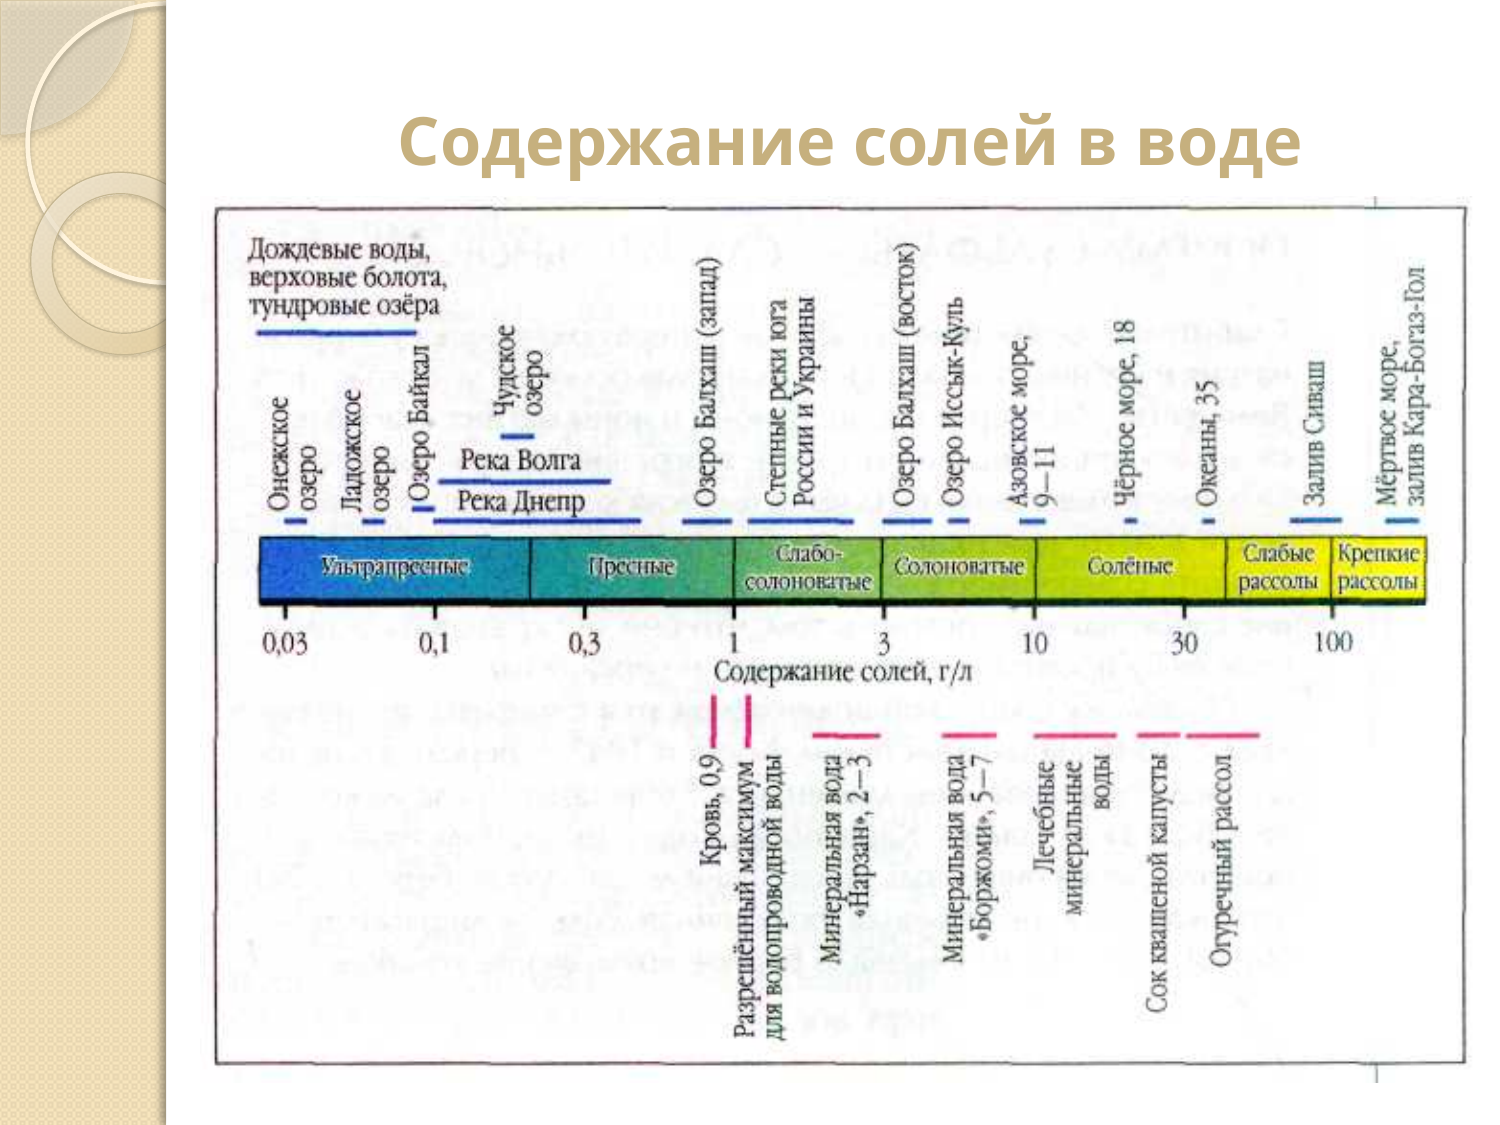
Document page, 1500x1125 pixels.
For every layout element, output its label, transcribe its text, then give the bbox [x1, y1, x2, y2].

title Содержание солей в воде [235, 45, 1466, 193]
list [200, 195, 1478, 1083]
